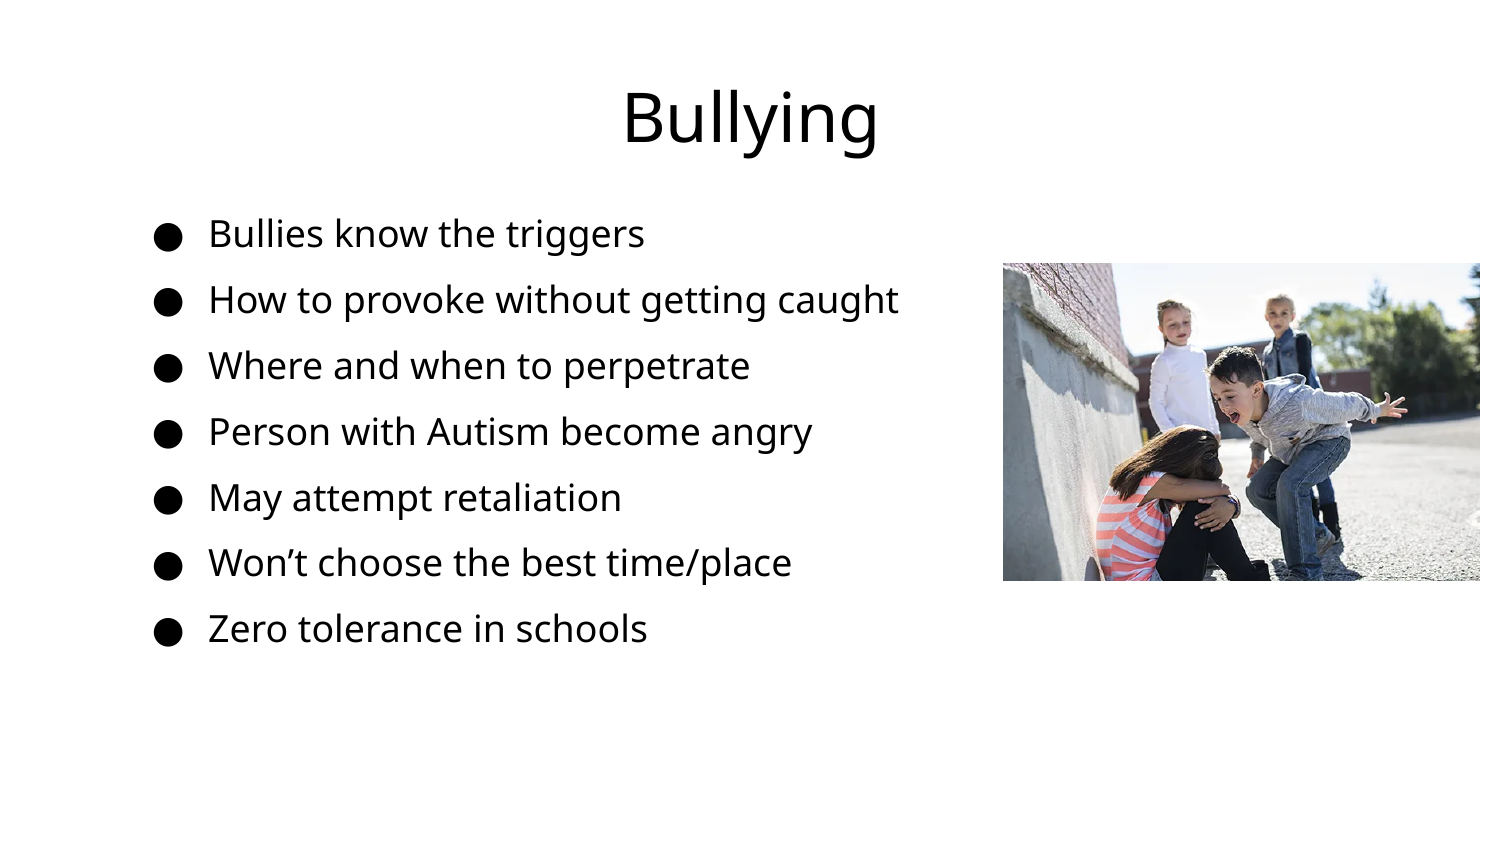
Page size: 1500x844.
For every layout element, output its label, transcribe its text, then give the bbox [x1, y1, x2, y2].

picture [1003, 263, 1480, 581]
list Bullies know the triggers How to provoke without getting caught Where and when to perpetrate Person with Autism become angry May attempt retaliation Won’t choose the best time/place Zero tolerance in schools [118, 195, 1382, 756]
title Bullying [119, 88, 1383, 153]
